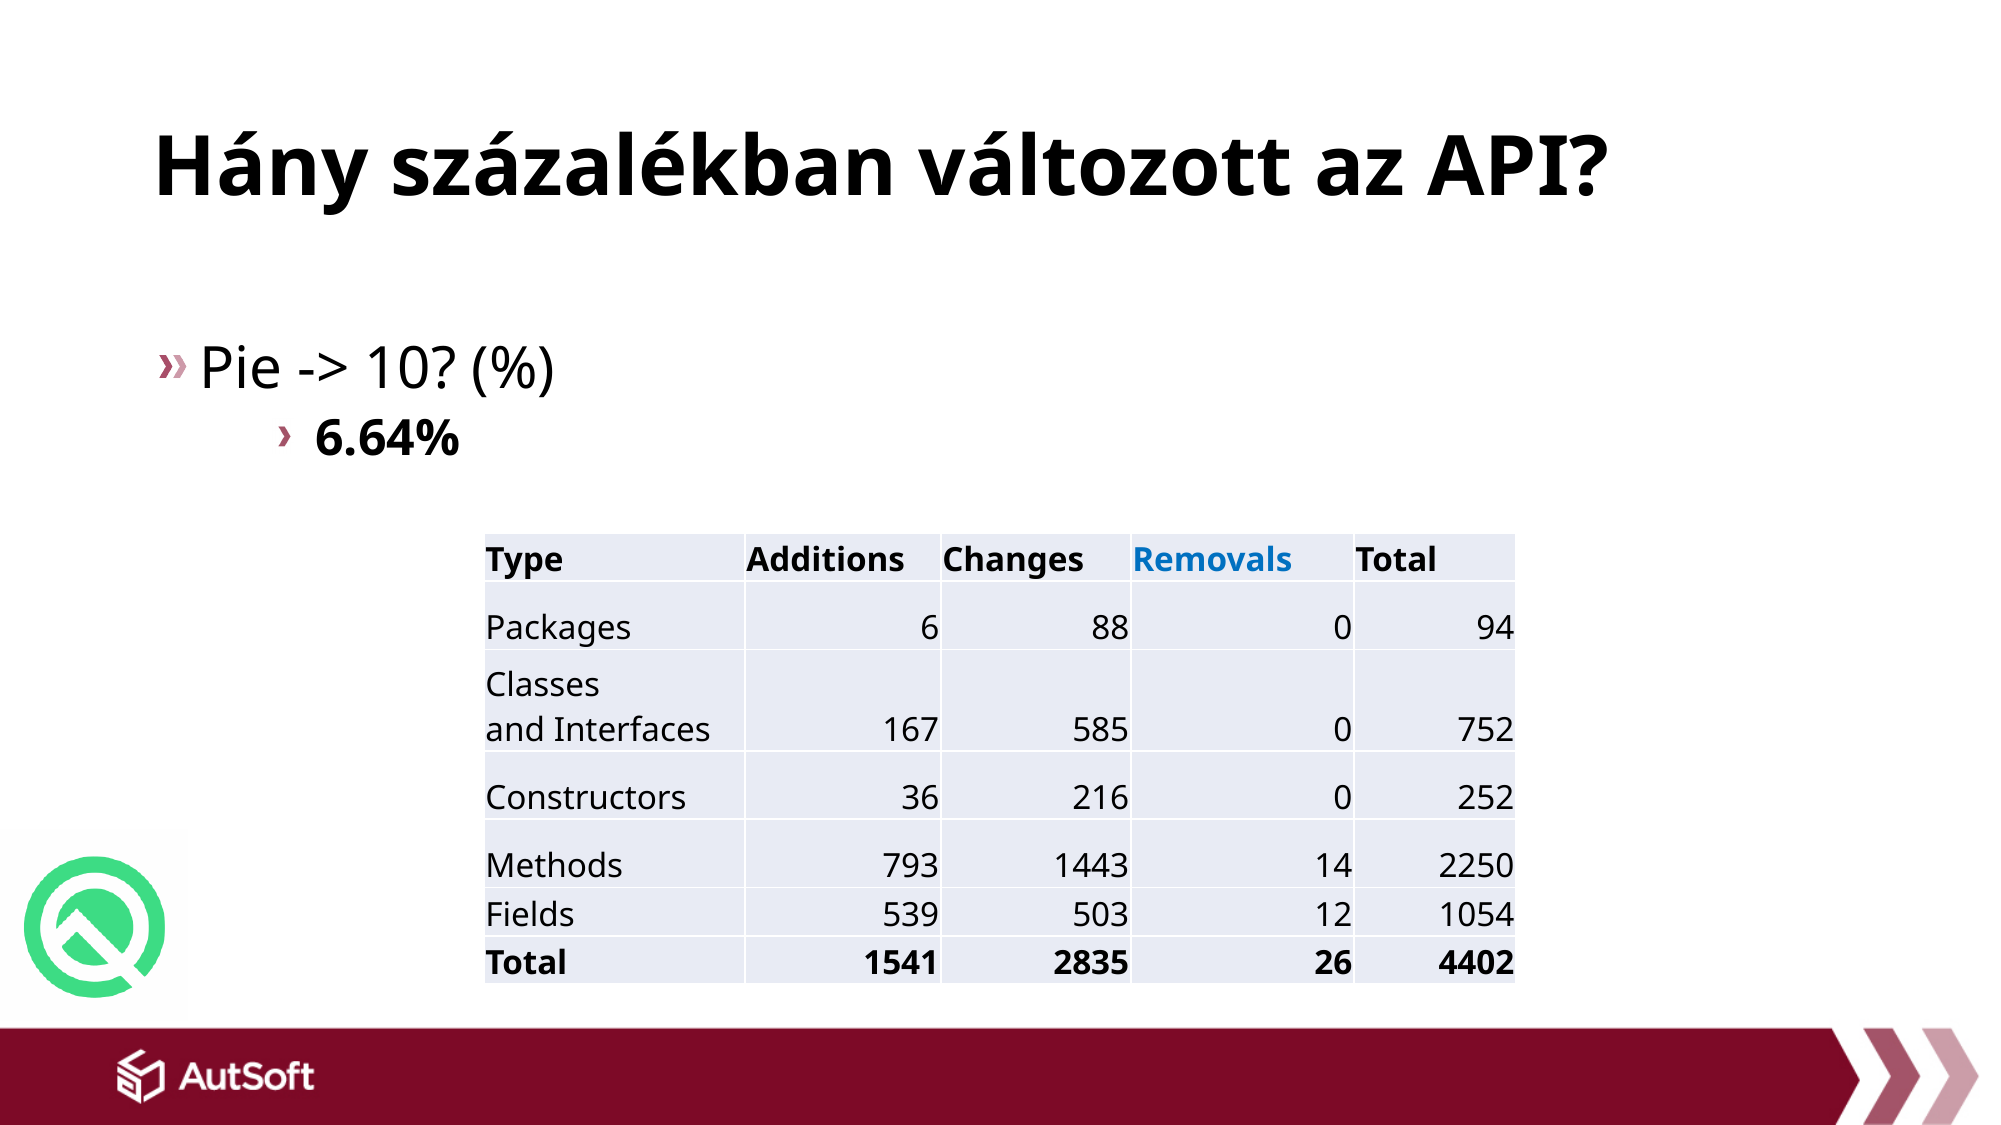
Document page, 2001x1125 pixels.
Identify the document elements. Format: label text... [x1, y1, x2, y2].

table_cell 36 [746, 752, 940, 818]
list Pie -> 10? (%) 6.64% [137, 330, 1863, 1014]
table_cell 539 [746, 888, 940, 935]
table_cell 1541 [746, 937, 940, 983]
table_cell 1054 [1355, 888, 1515, 935]
table_cell 0 [1132, 650, 1353, 750]
table_cell 216 [942, 752, 1130, 818]
table_header Total [1355, 534, 1515, 580]
table_cell 752 [1355, 650, 1515, 750]
table_cell 4402 [1355, 937, 1515, 983]
table_cell 88 [942, 582, 1130, 649]
picture [0, 0, 2001, 1125]
table_header Removals [1132, 534, 1353, 580]
table_cell 0 [1132, 752, 1353, 818]
table_cell 2250 [1355, 820, 1515, 887]
table_cell Methods [485, 820, 744, 887]
table_cell 2835 [942, 937, 1130, 983]
table_cell Packages [485, 582, 744, 649]
table_cell 94 [1355, 582, 1515, 649]
table_cell 6 [746, 582, 940, 649]
table_cell Constructors [485, 752, 744, 818]
table_header Changes [942, 534, 1130, 580]
table_header Additions [746, 534, 940, 580]
table_cell 167 [746, 650, 940, 750]
table_header Type [485, 534, 744, 580]
table_cell 14 [1132, 820, 1353, 887]
table_cell Total [485, 937, 744, 983]
table_cell 12 [1132, 888, 1353, 935]
table_cell Classes and Interfaces [485, 650, 744, 750]
table_cell 0 [1132, 582, 1353, 649]
table_cell Fields [485, 888, 744, 935]
title Hány százalékban változott az API? [137, 59, 1863, 278]
table_cell 252 [1355, 752, 1515, 818]
table_cell 793 [746, 820, 940, 887]
table_cell 1443 [942, 820, 1130, 887]
table_cell 585 [942, 650, 1130, 750]
table_cell 26 [1132, 937, 1353, 983]
table_cell 503 [942, 888, 1130, 935]
